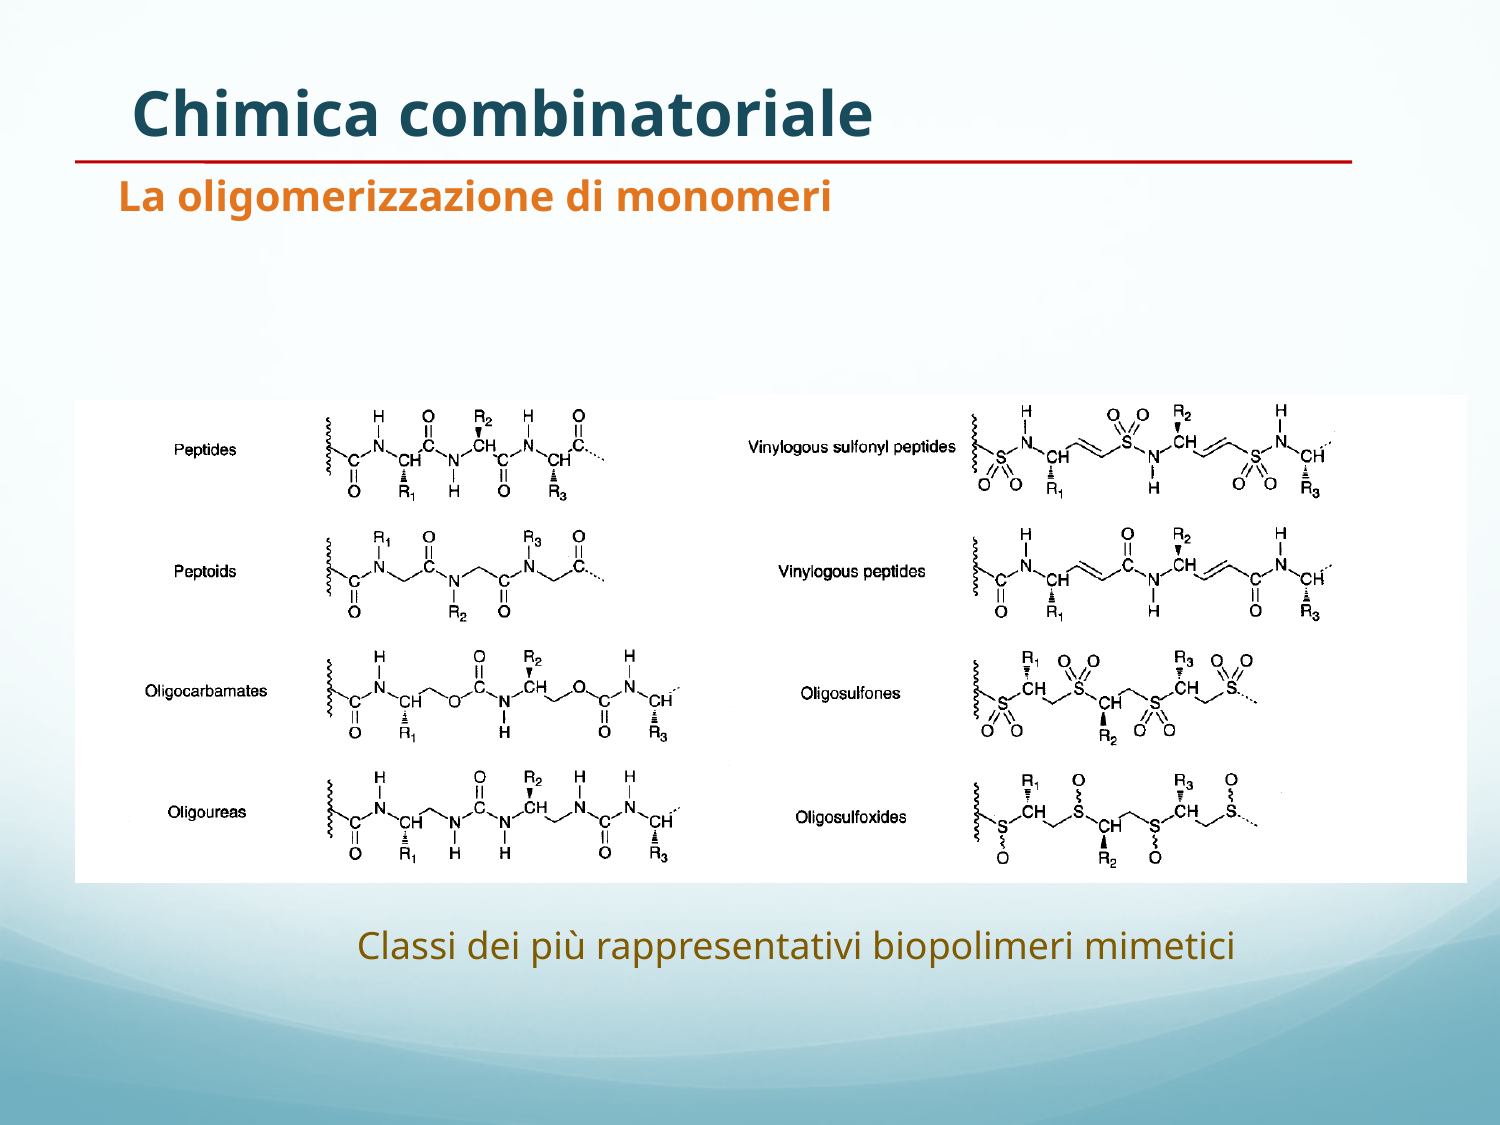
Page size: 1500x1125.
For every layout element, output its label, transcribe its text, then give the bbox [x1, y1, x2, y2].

text_box La oligomerizzazione di monomeri [102, 161, 859, 227]
picture [74, 395, 1467, 883]
text_box Chimica combinatoriale [117, 66, 891, 157]
text_box Classi dei più rappresentativi biopolimeri mimetici [342, 914, 1252, 975]
